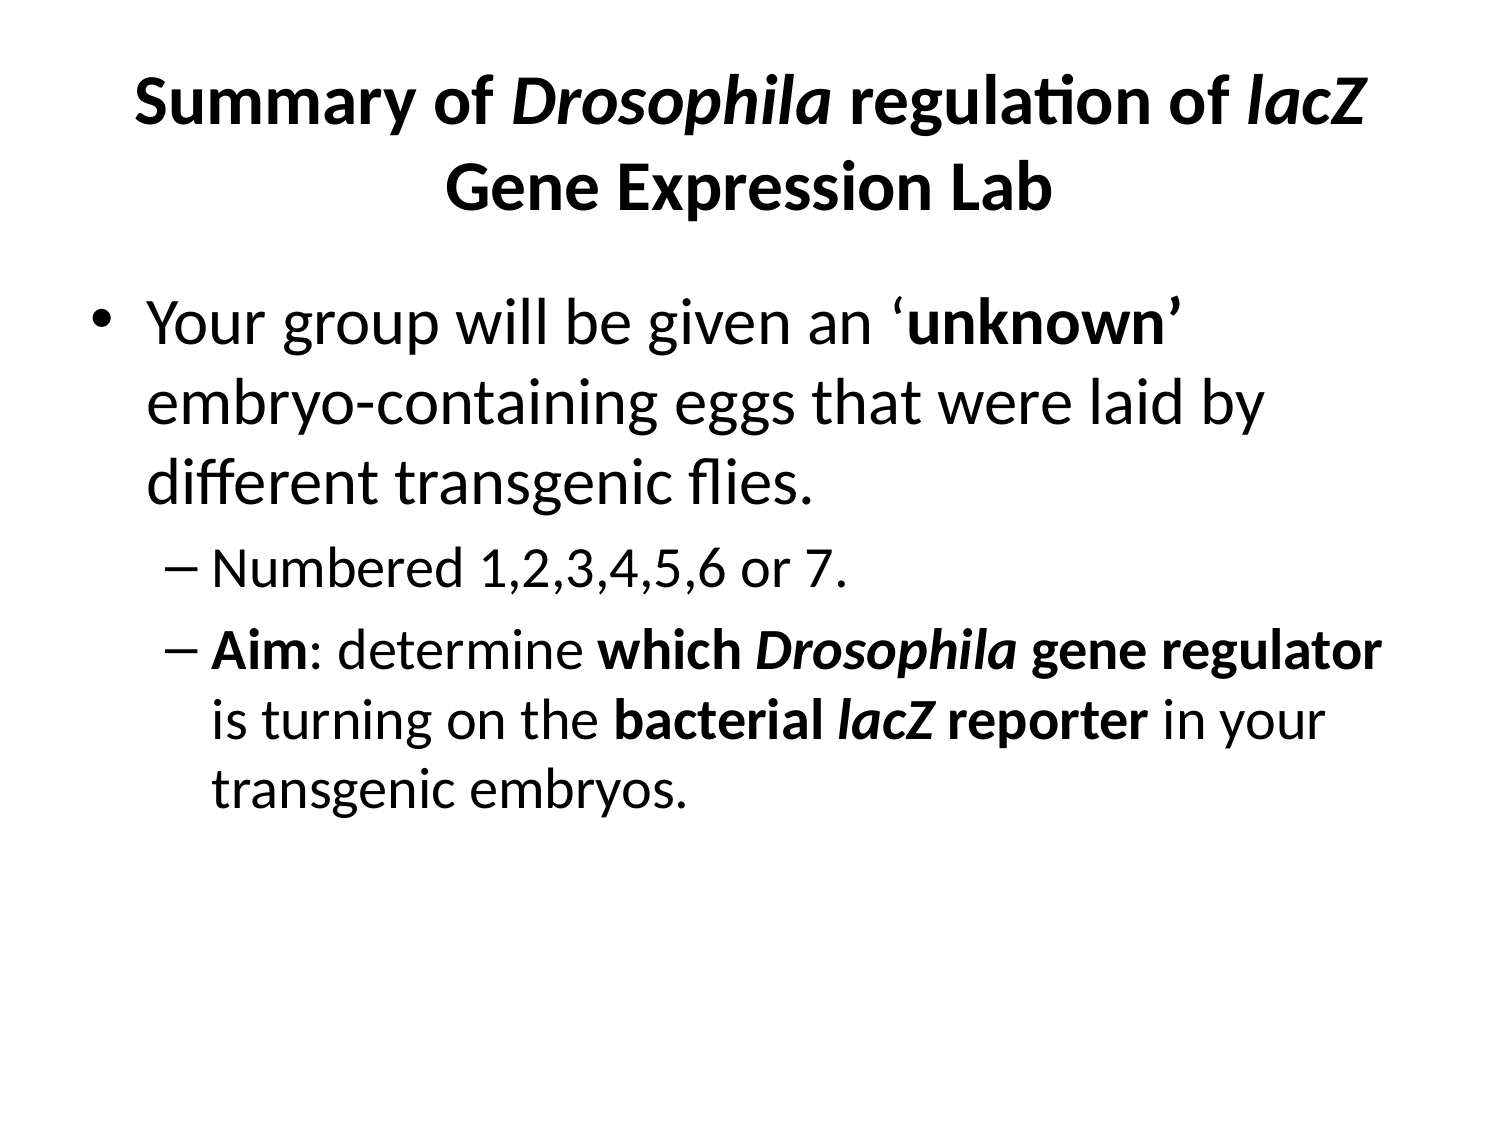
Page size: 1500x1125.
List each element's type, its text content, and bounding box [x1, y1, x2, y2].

title Summary of Drosophila regulation of lacZ Gene Expression Lab [50, 45, 1450, 233]
list Your group will be given an ‘unknown’ embryo-containing eggs that were laid by different transgenic flies. Numbered 1,2,3,4,5,6 or 7. Aim: determine which Drosophila gene regulator is turning on the bacterial lacZ reporter in your transgenic embryos. [75, 270, 1425, 1075]
